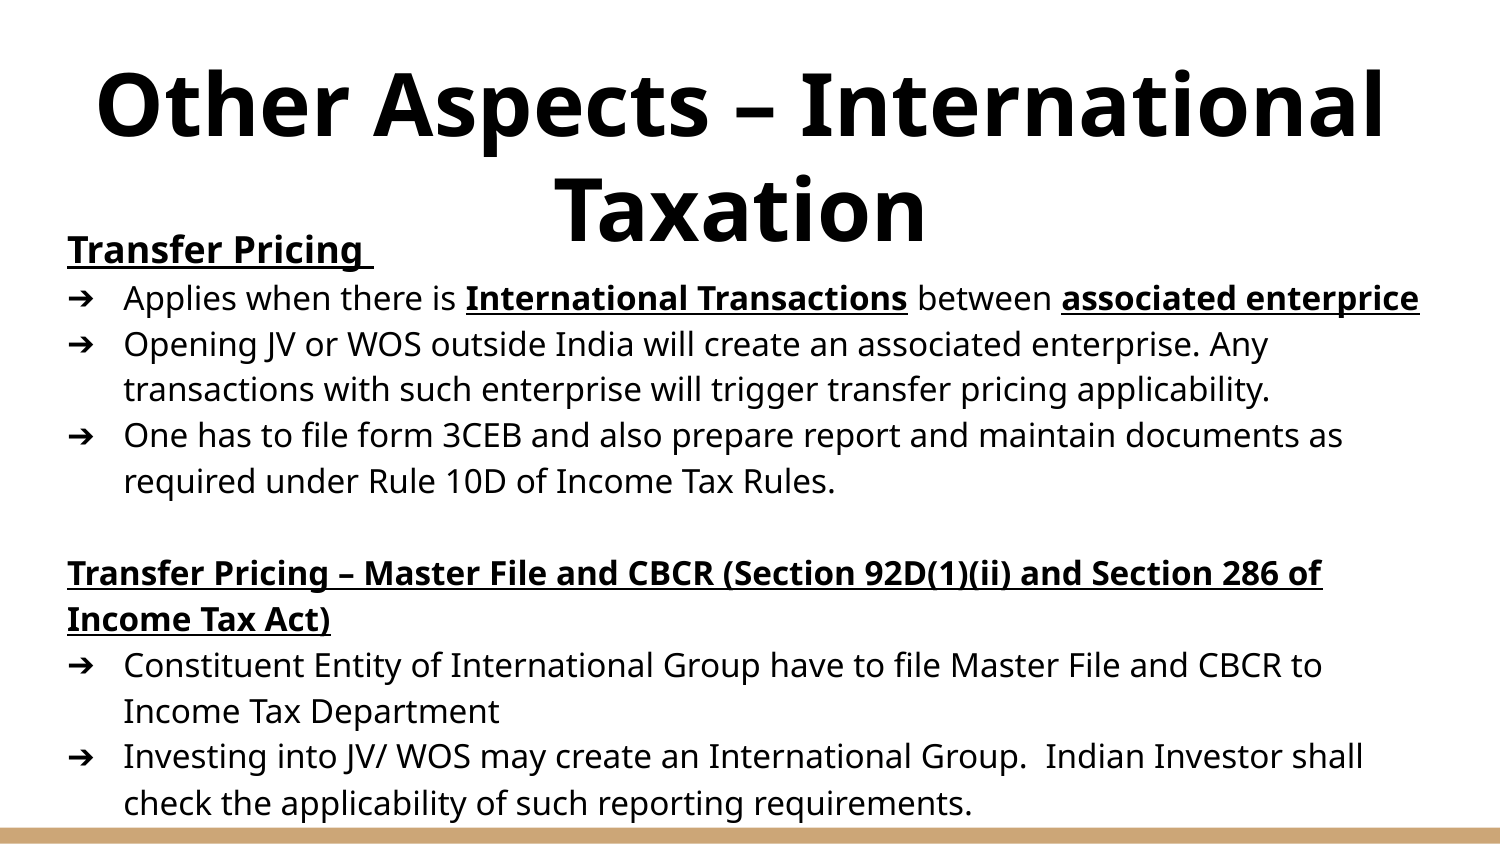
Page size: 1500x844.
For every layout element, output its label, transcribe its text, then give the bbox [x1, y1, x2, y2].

title Other Aspects – International Taxation [65, 34, 1418, 185]
list Transfer Pricing Applies when there is International Transactions between associated enterprice Opening JV or WOS outside India will create an associated enterprise. Any transactions with such enterprise will trigger transfer pricing applicability. One has to file form 3CEB and also prepare report and maintain documents as required under Rule 10D of Income Tax Rules. Transfer Pricing – Master File and CBCR (Section 92D(1)(ii) and Section 286 of Income Tax Act) Constituent Entity of International Group have to file Master File and CBCR to Income Tax Department Investing into JV/ WOS may create an International Group. Indian Investor shall check the applicability of such reporting requirements. [33, 204, 1452, 830]
